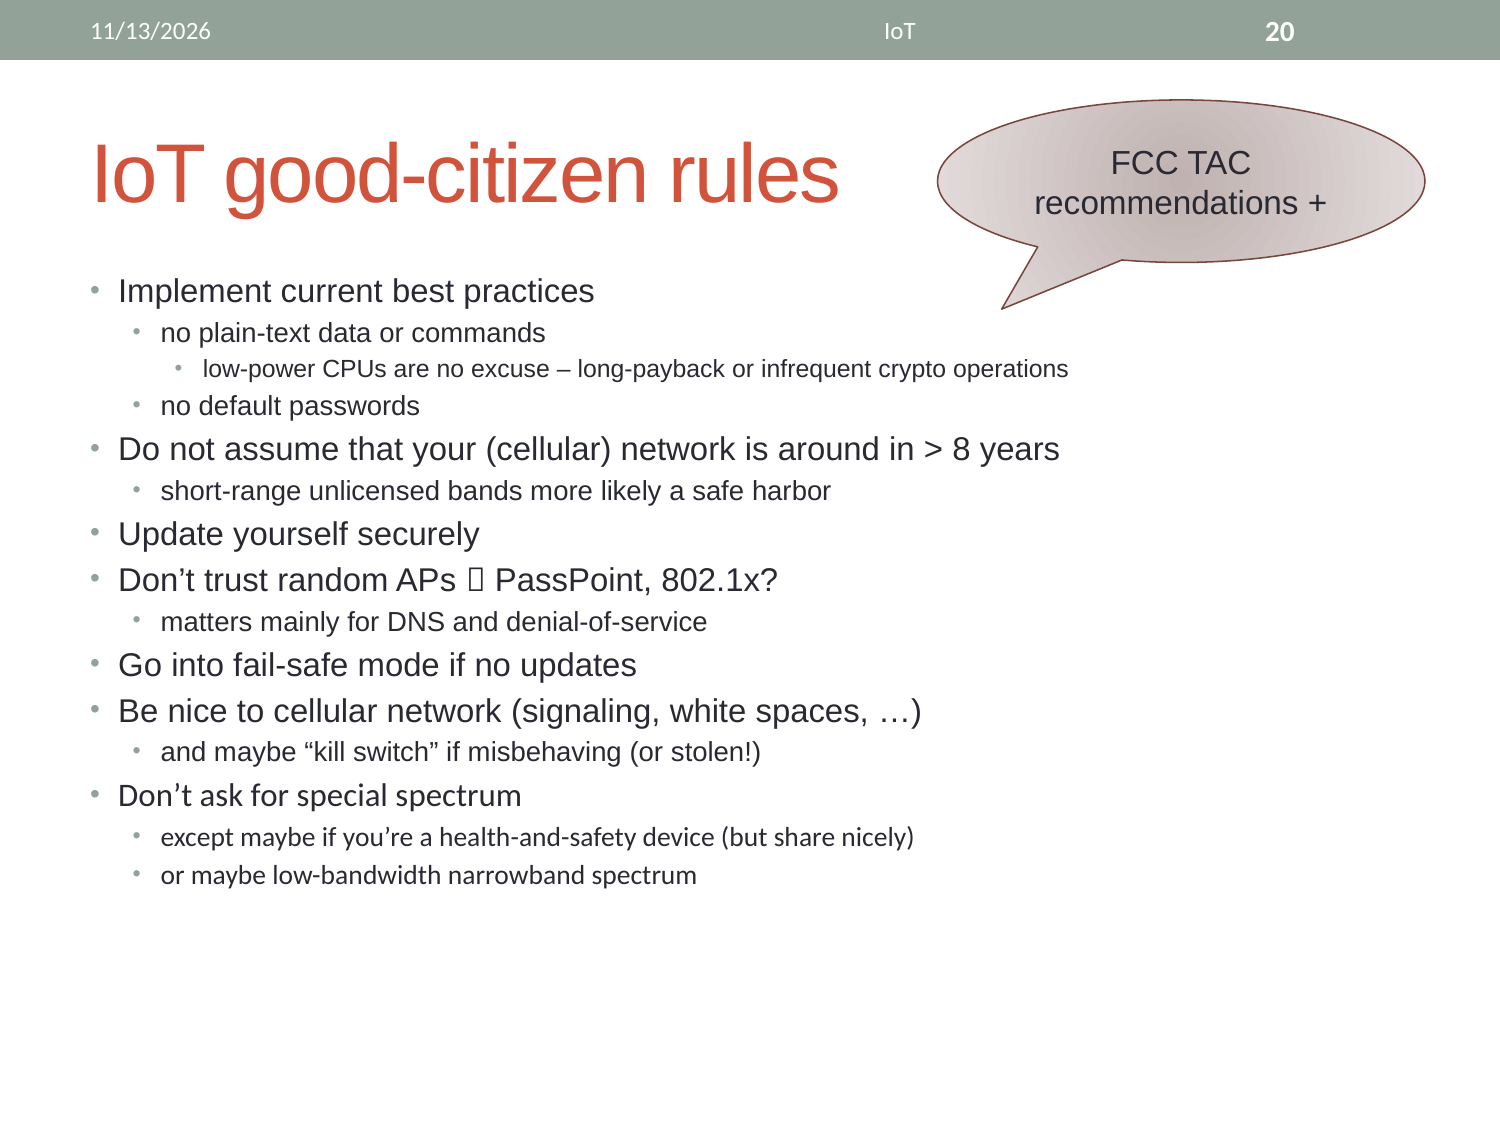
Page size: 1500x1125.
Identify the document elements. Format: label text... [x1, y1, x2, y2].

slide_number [75, 3, 550, 57]
list Implement current best practices no plain-text data or commands low-power CPUs are no excuse – long-payback or infrequent crypto operations no default passwords Do not assume that your (cellular) network is around in > 8 years short-range unlicensed bands more likely a safe harbor Update yourself securely Don’t trust random APs  PassPoint, 802.1x? matters mainly for DNS and denial-of-service Go into fail-safe mode if no updates Be nice to cellular network (signaling, white spaces, …) and maybe “kill switch” if misbehaving (or stolen!) Don’t ask for special spectrum except maybe if you’re a health-and-safety device (but share nicely) or maybe low-bandwidth narrowband spectrum [75, 262, 1213, 900]
text_box FCC TAC recommendations + [936, 99, 1426, 310]
title IoT good-citizen rules [75, 87, 1425, 250]
slide_number 20 [1250, 3, 1425, 57]
footer IoT [562, 3, 1238, 57]
